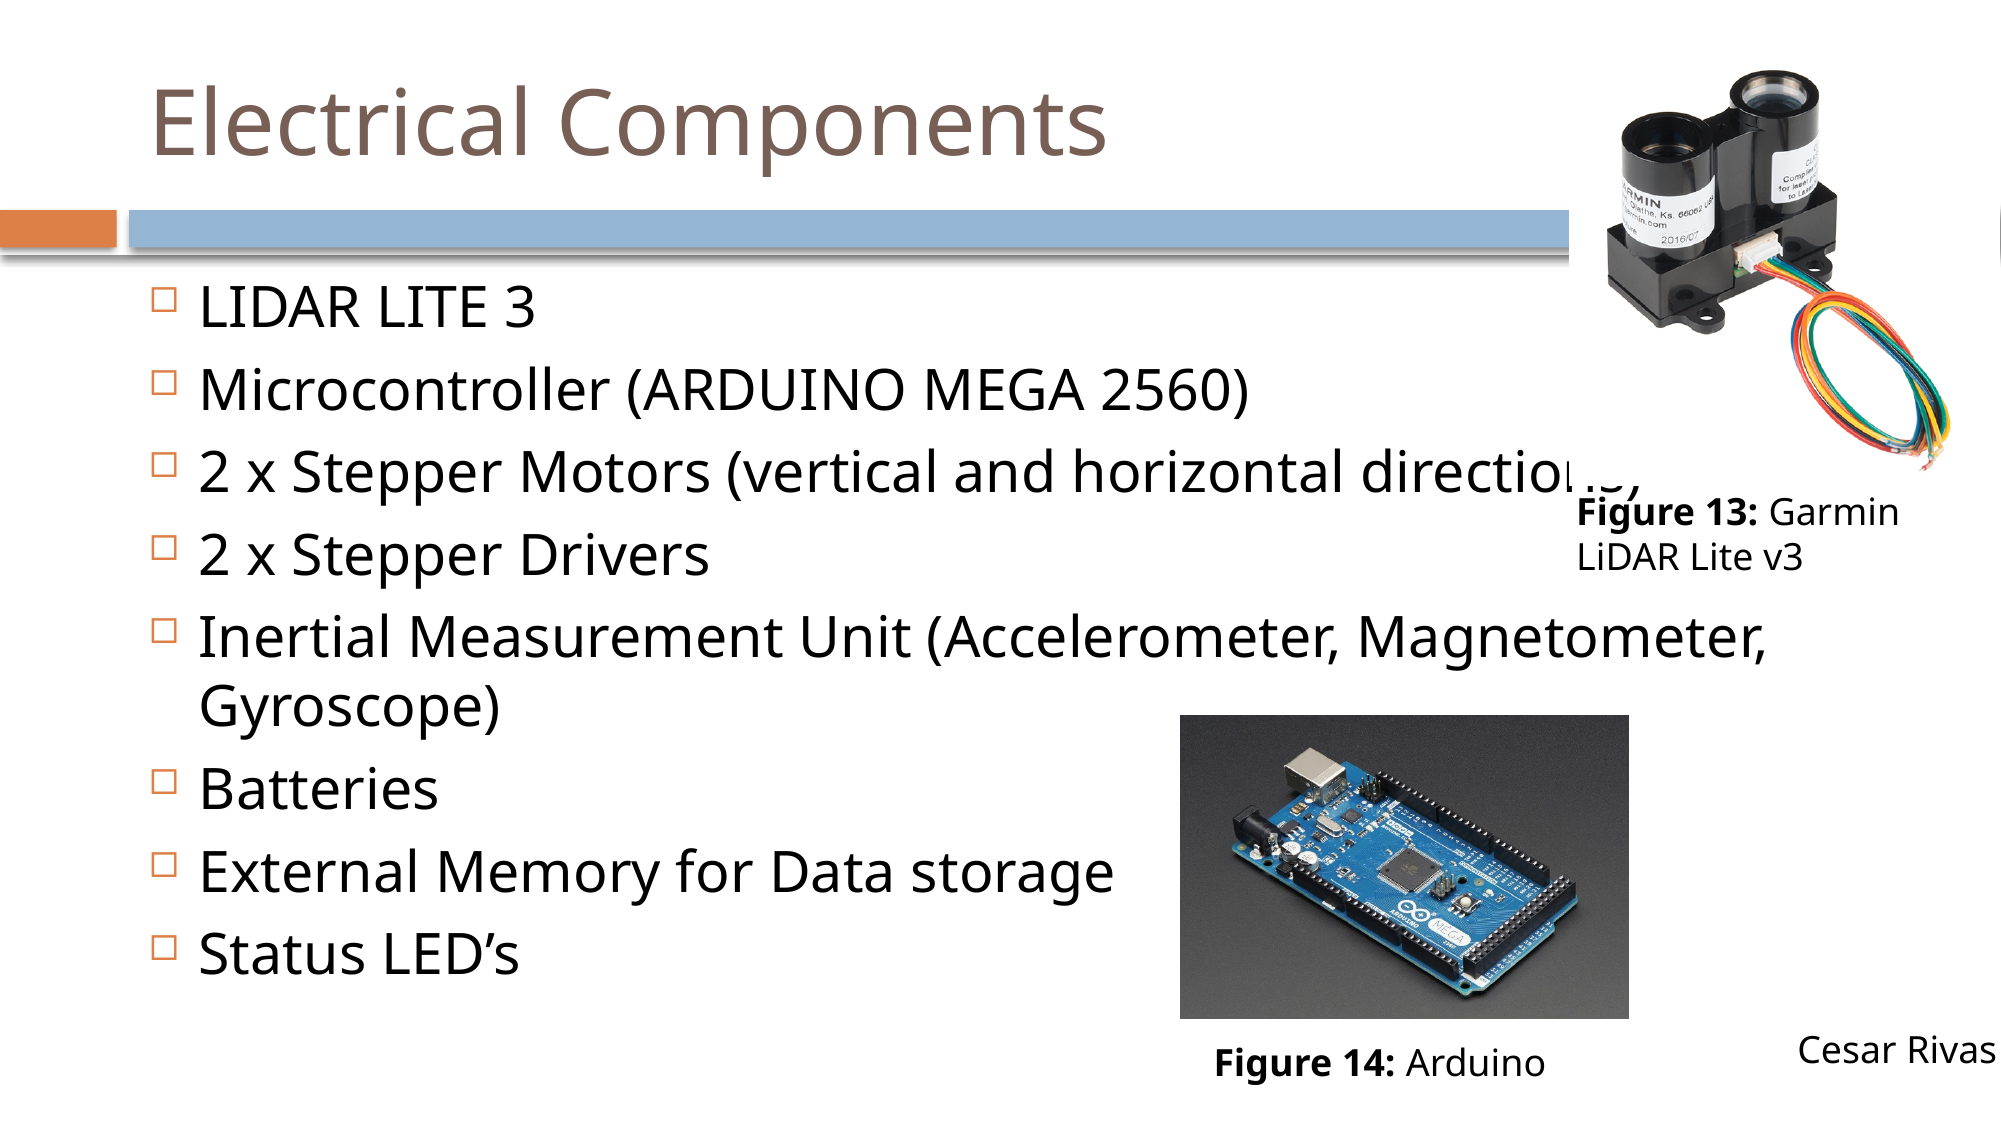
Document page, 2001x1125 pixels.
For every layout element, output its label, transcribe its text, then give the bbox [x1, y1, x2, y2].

text_box Figure 14: Arduino [1198, 1032, 1562, 1092]
text_box Figure 13: Garmin LiDAR Lite v3 [1561, 480, 2000, 585]
list LIDAR LITE 3 Microcontroller (ARDUINO MEGA 2560) 2 x Stepper Motors (vertical and horizontal directions) 2 x Stepper Drivers Inertial Measurement Unit (Accelerometer, Magnetometer, Gyroscope) Batteries External Memory for Data storage Status LED’s [133, 262, 1918, 1000]
title Electrical Components [133, 37, 1918, 200]
text_box Cesar Rivas [1782, 1018, 2000, 1124]
picture [1180, 714, 1630, 1020]
picture [1569, 55, 2000, 486]
